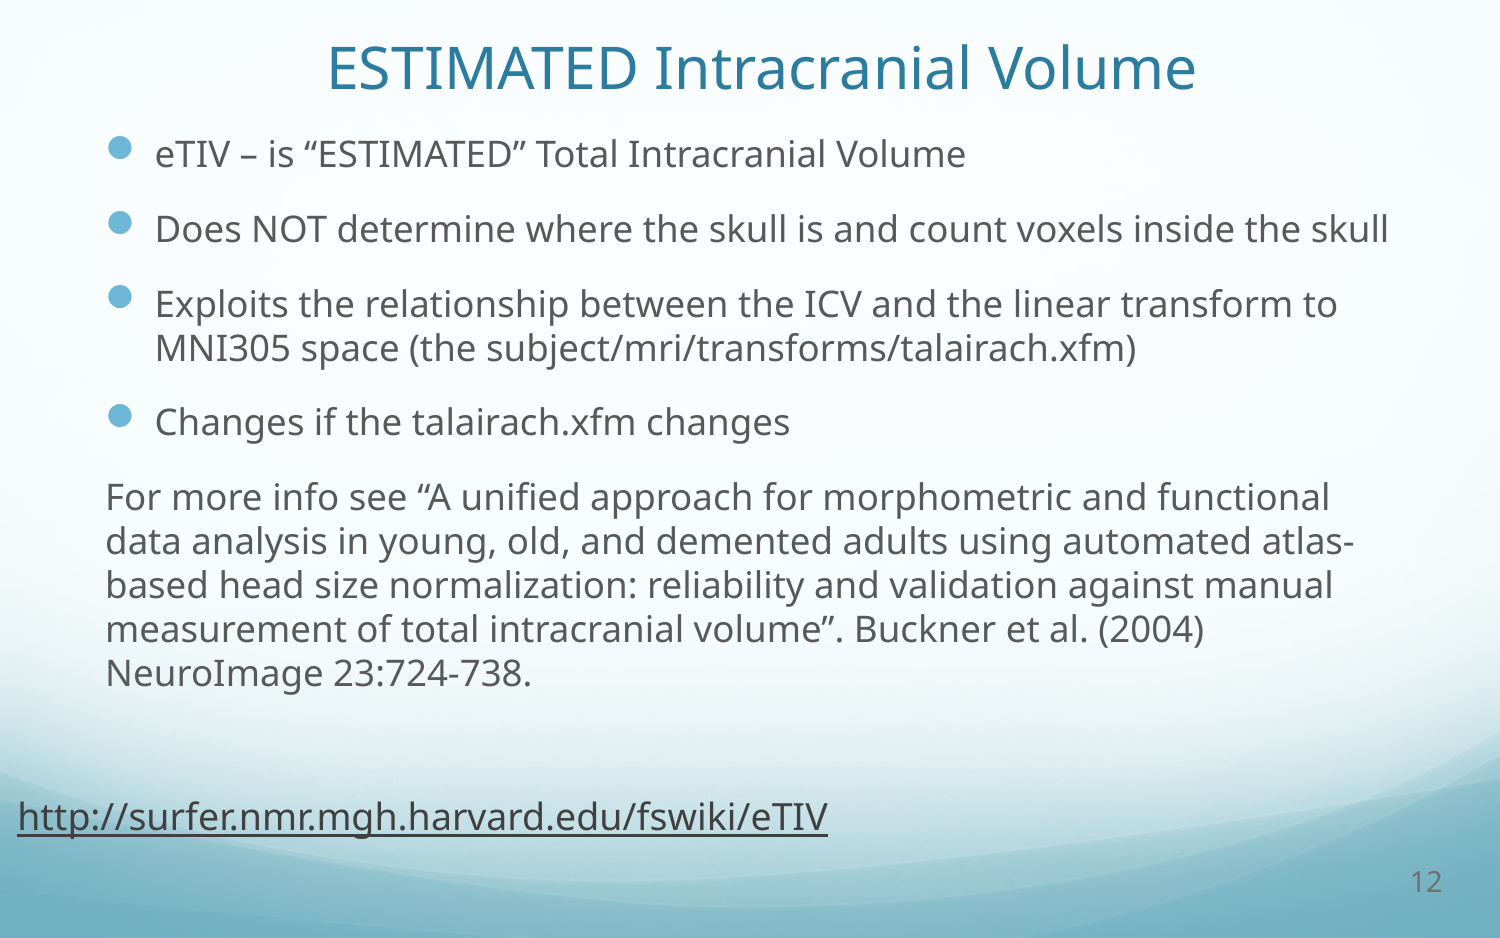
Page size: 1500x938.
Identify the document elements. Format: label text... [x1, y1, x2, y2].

slide_number 12 [1295, 857, 1459, 908]
list eTIV – is “ESTIMATED” Total Intracranial Volume Does NOT determine where the skull is and count voxels inside the skull Exploits the relationship between the ICV and the linear transform to MNI305 space (the subject/mri/transforms/talairach.xfm) Changes if the talairach.xfm changes For more info see “A unified approach for morphometric and functional data analysis in young, old, and demented adults using automated atlas-based head size normalization: reliability and validation against manual measurement of total intracranial volume”. Buckner et al. (2004) NeuroImage 23:724-738. [90, 123, 1410, 718]
text_box http://surfer.nmr.mgh.harvard.edu/fswiki/eTIV [2, 785, 1211, 852]
title ESTIMATED Intracranial Volume [78, 33, 1447, 109]
